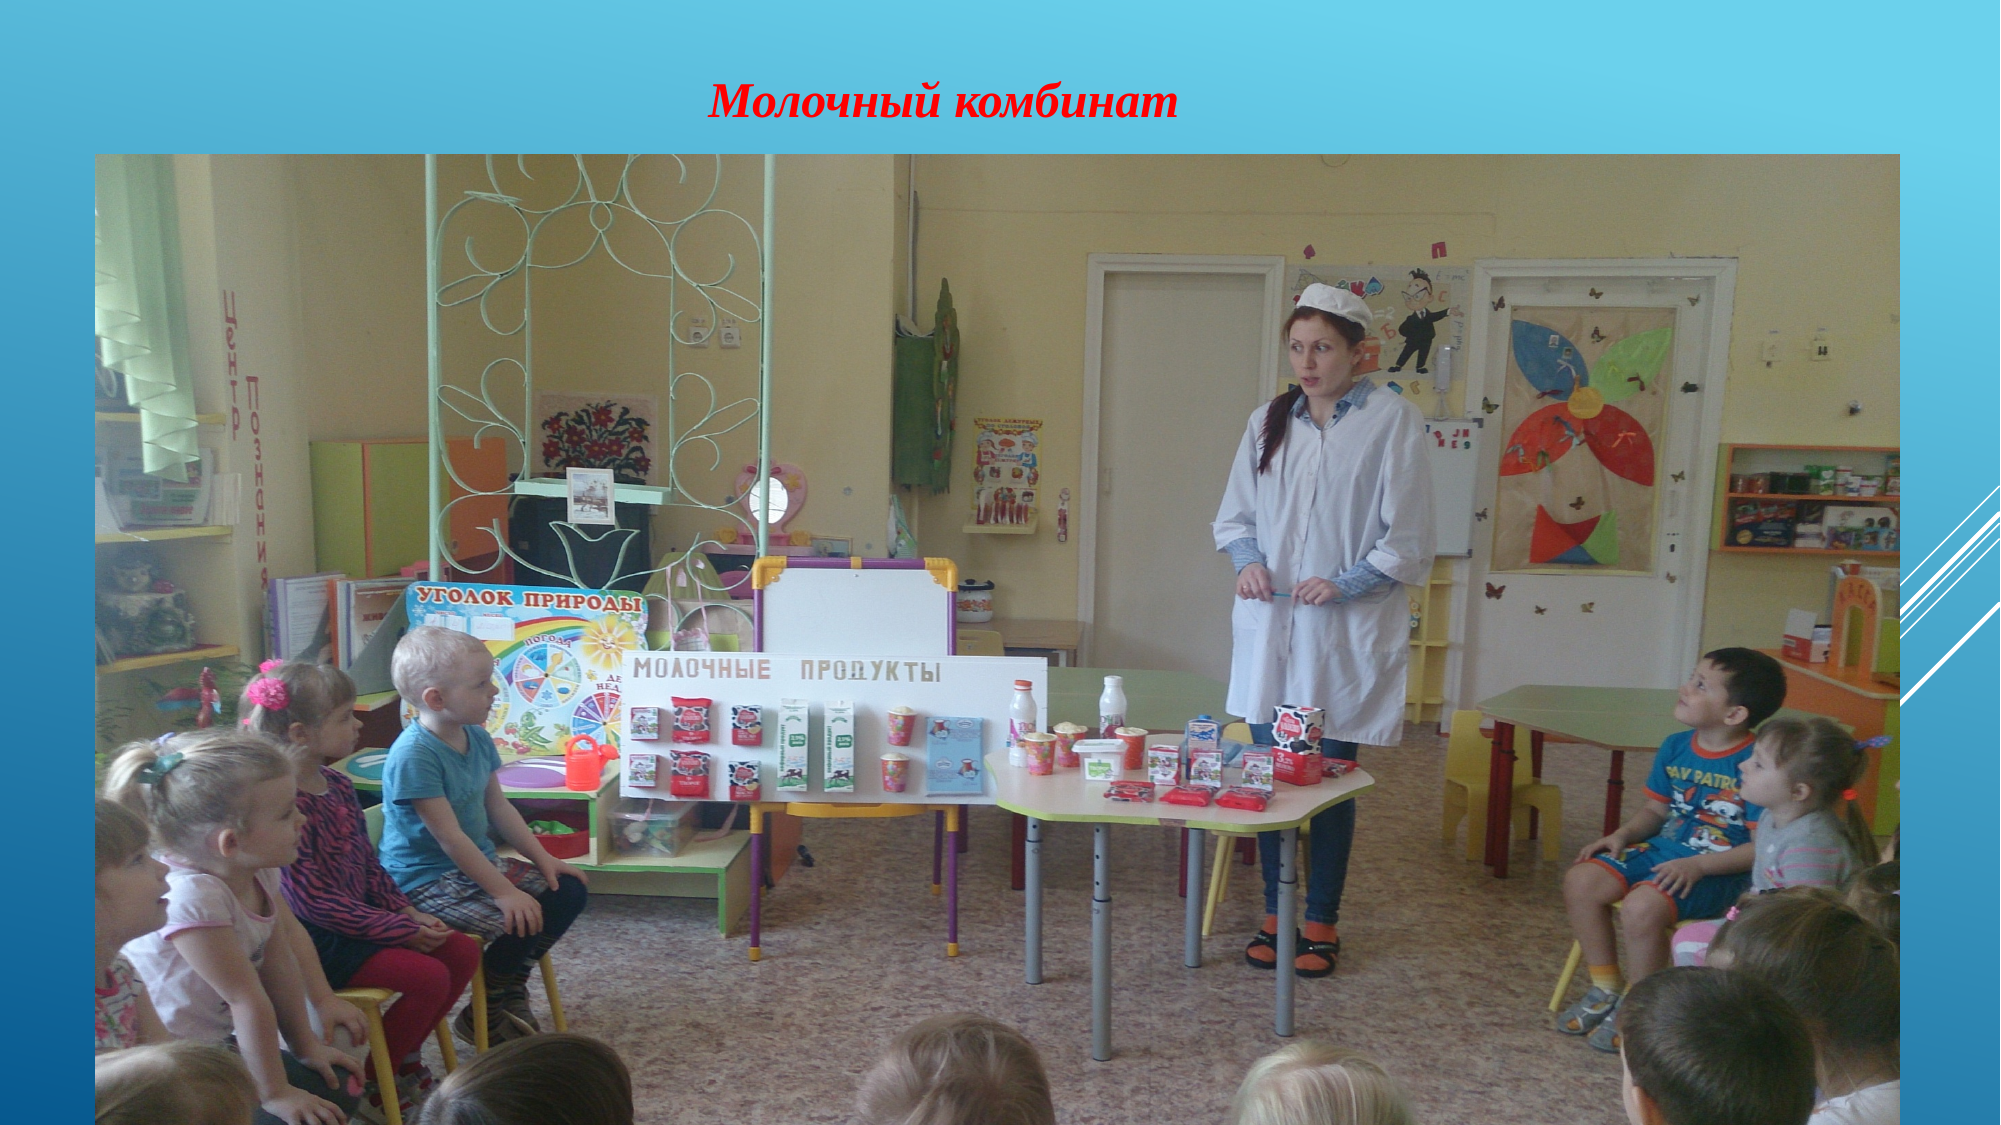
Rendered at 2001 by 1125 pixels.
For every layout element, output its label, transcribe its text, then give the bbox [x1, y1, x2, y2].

text_box Молочный комбинат [477, 60, 1411, 136]
picture [95, 153, 1900, 1125]
